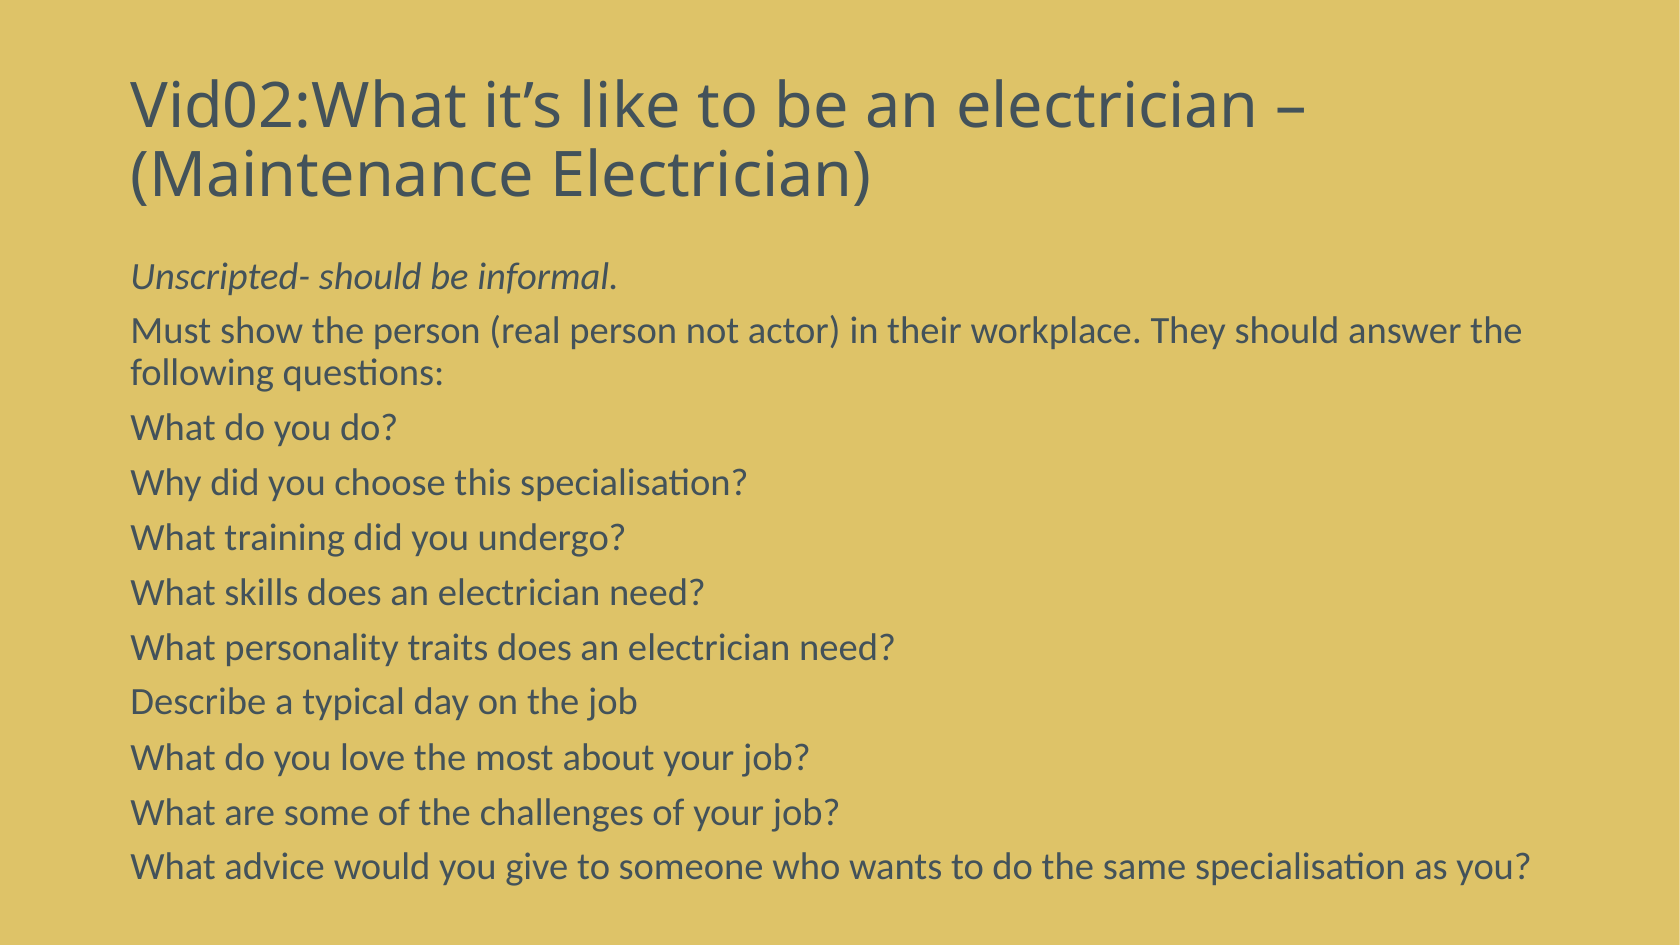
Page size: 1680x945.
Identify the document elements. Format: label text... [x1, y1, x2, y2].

title Vid02:What it’s like to be an electrician – (Maintenance Electrician) [115, 50, 1565, 233]
list Unscripted- should be informal. Must show the person (real person not actor) in their workplace. They should answer the following questions: What do you do? Why did you choose this specialisation? What training did you undergo? What skills does an electrician need? What personality traits does an electrician need? Describe a typical day on the job What do you love the most about your job? What are some of the challenges of your job? What advice would you give to someone who wants to do the same specialisation as you? [115, 248, 1565, 919]
